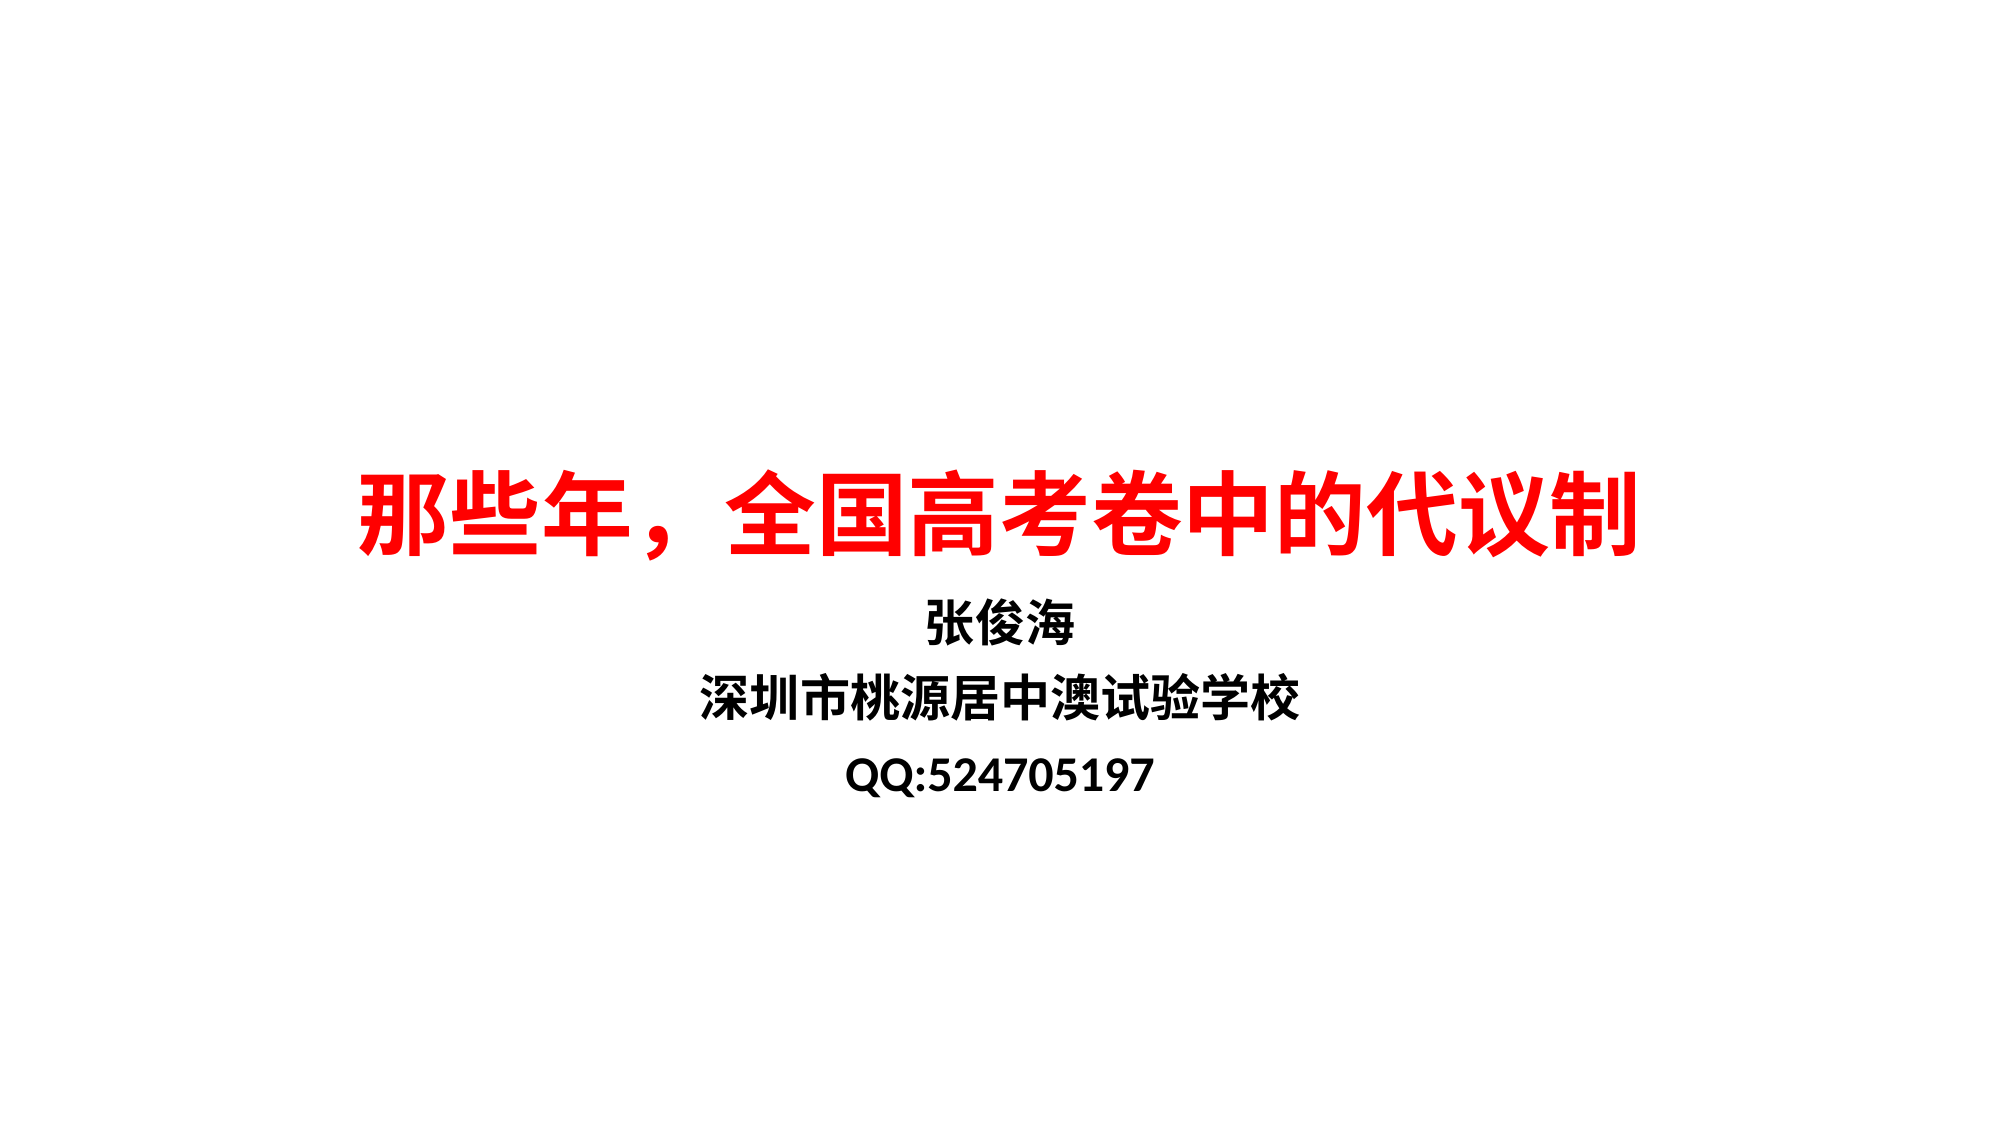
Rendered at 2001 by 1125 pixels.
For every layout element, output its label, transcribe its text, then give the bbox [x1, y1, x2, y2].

title 那些年，全国高考卷中的代议制 [249, 184, 1750, 576]
subtitle 张俊海 深圳市桃源居中澳试验学校 QQ:524705197 [249, 590, 1750, 863]
